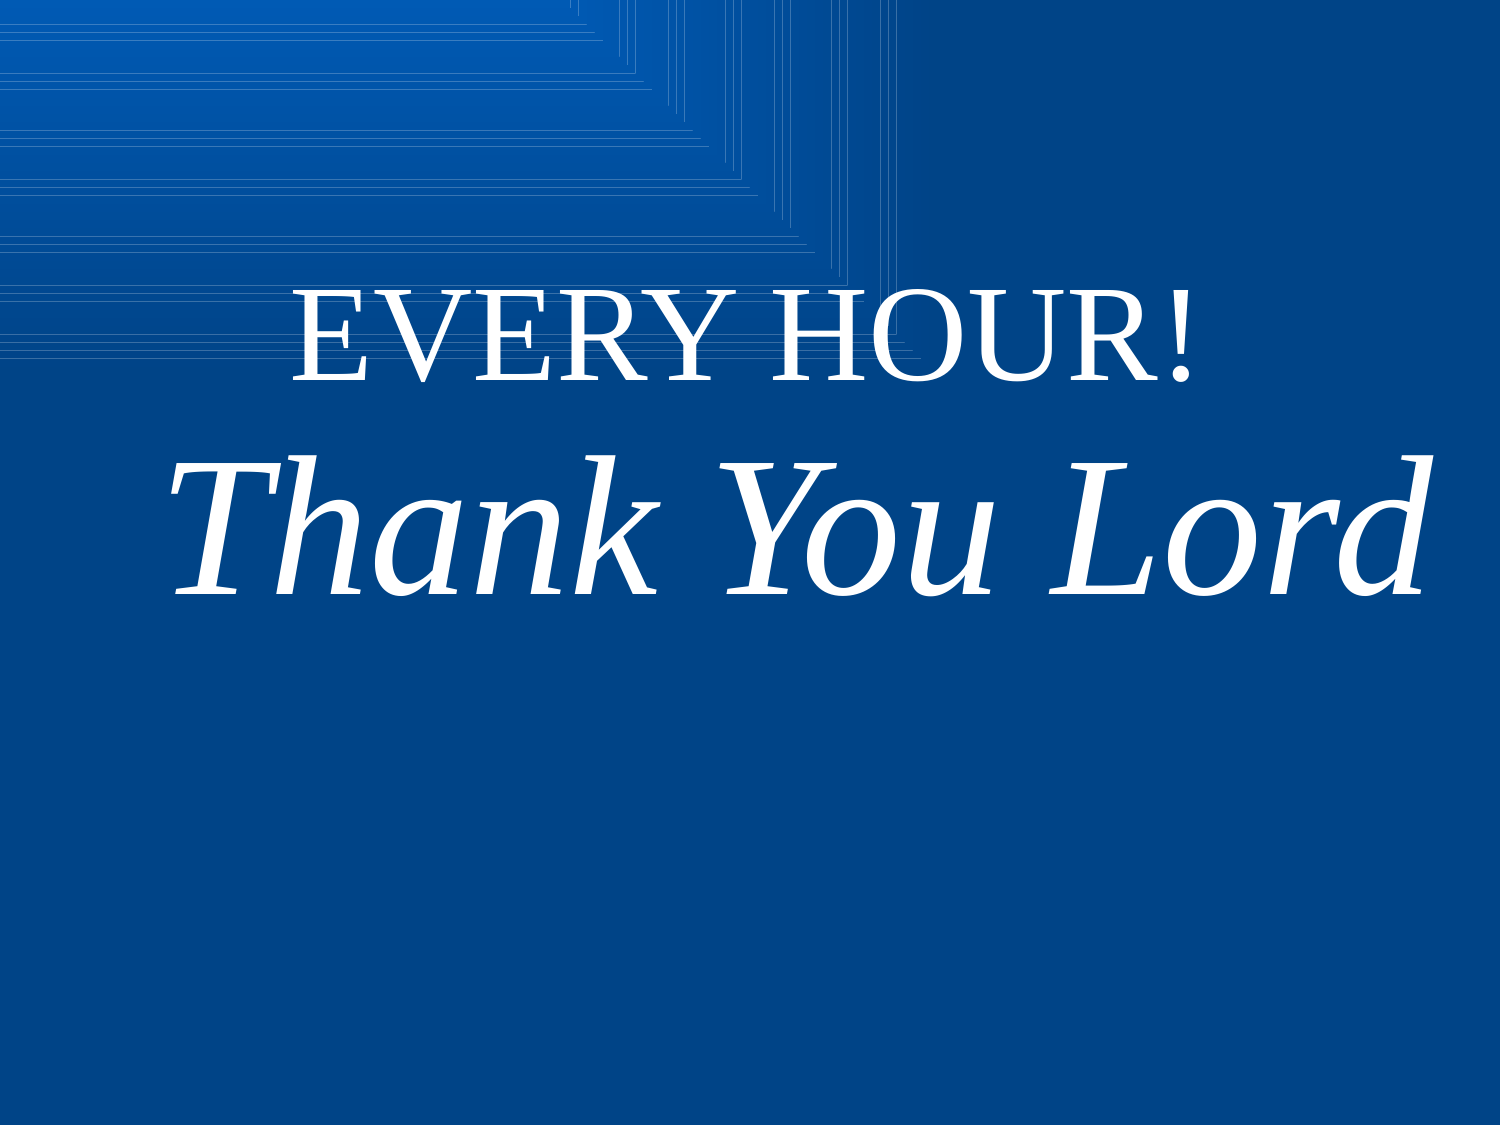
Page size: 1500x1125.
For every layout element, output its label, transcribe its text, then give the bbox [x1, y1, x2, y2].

text_box EVERY HOUR! [0, 235, 1497, 415]
text_box Thank You Lord [0, 387, 1495, 643]
